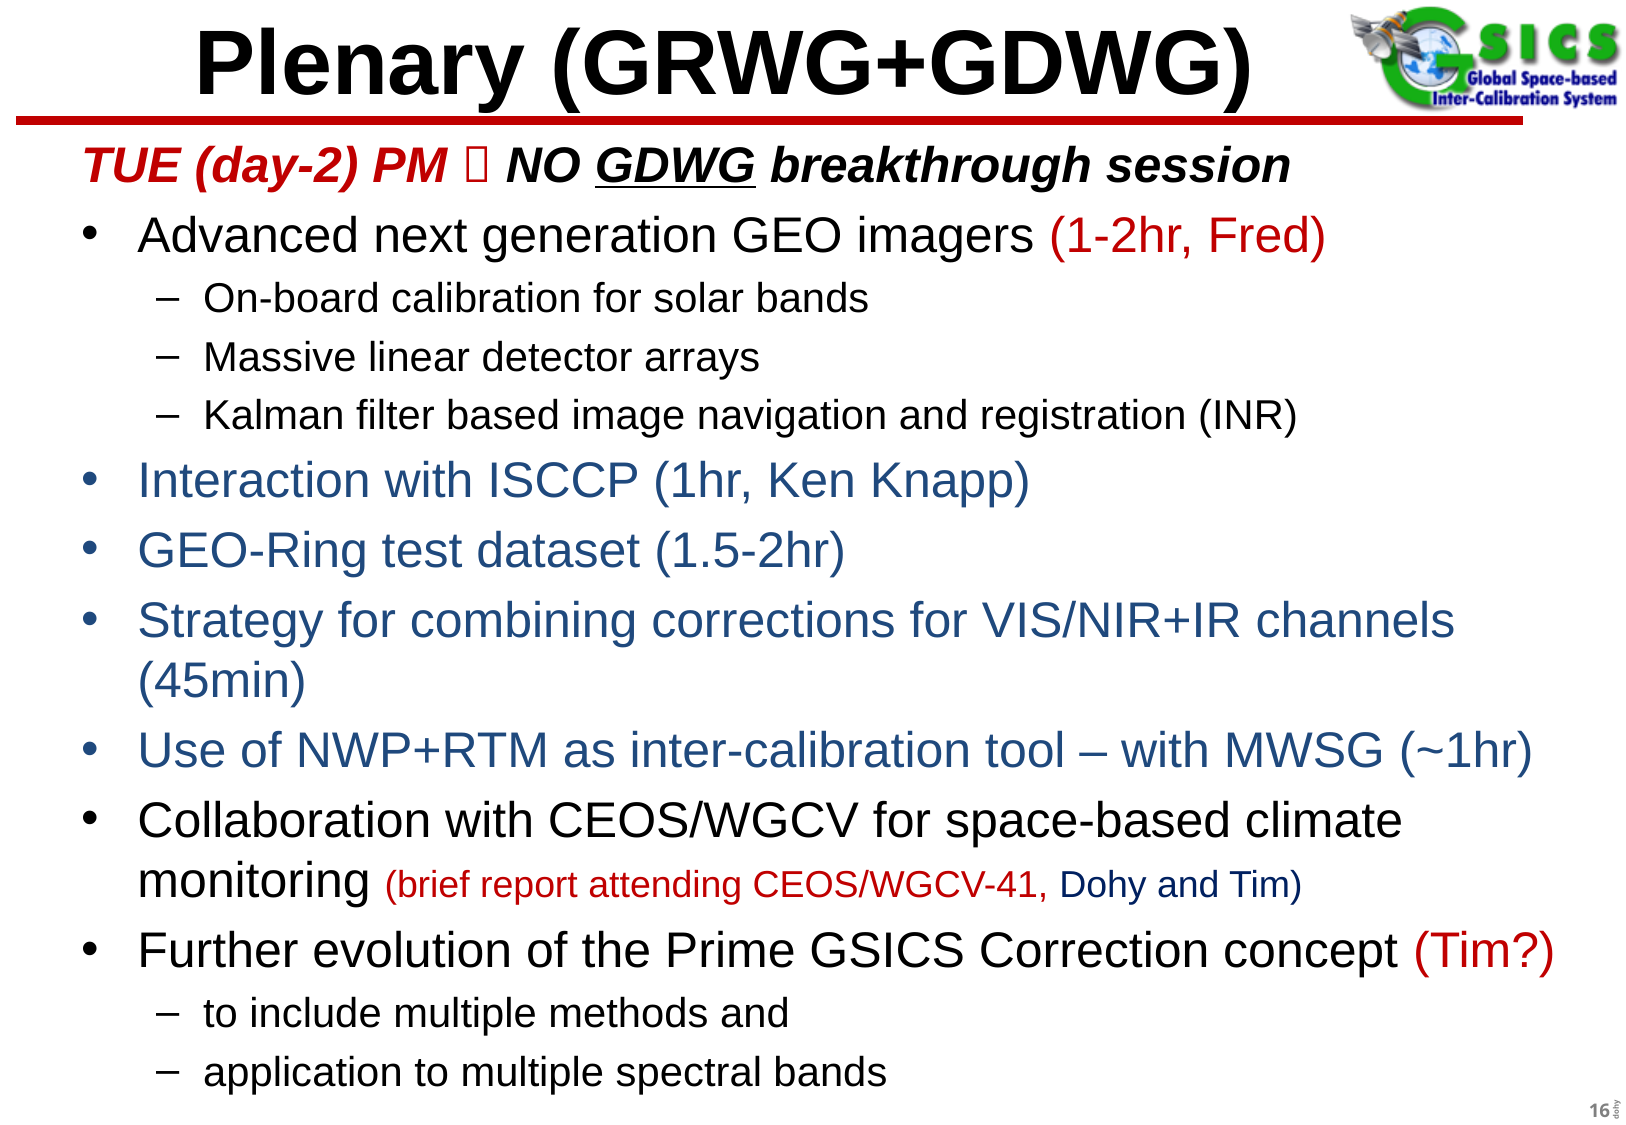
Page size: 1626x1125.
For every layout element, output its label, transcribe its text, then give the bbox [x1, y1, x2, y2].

title Plenary (GRWG+GDWG) [23, 12, 1426, 104]
list TUE (day-2) PM  NO GDWG breakthrough session Advanced next generation GEO imagers (1-2hr, Fred) On-board calibration for solar bands Massive linear detector arrays Kalman filter based image navigation and registration (INR) Interaction with ISCCP (1hr, Ken Knapp) GEO-Ring test dataset (1.5-2hr) Strategy for combining corrections for VIS/NIR+IR channels (45min) Use of NWP+RTM as inter-calibration tool – with MWSG (~1hr) Collaboration with CEOS/WGCV for space-based climate monitoring (brief report attending CEOS/WGCV-41, Dohy and Tim) Further evolution of the Prime GSICS Correction concept (Tim?) to include multiple methods and application to multiple spectral bands [65, 124, 1587, 1110]
picture [1343, 0, 1625, 114]
